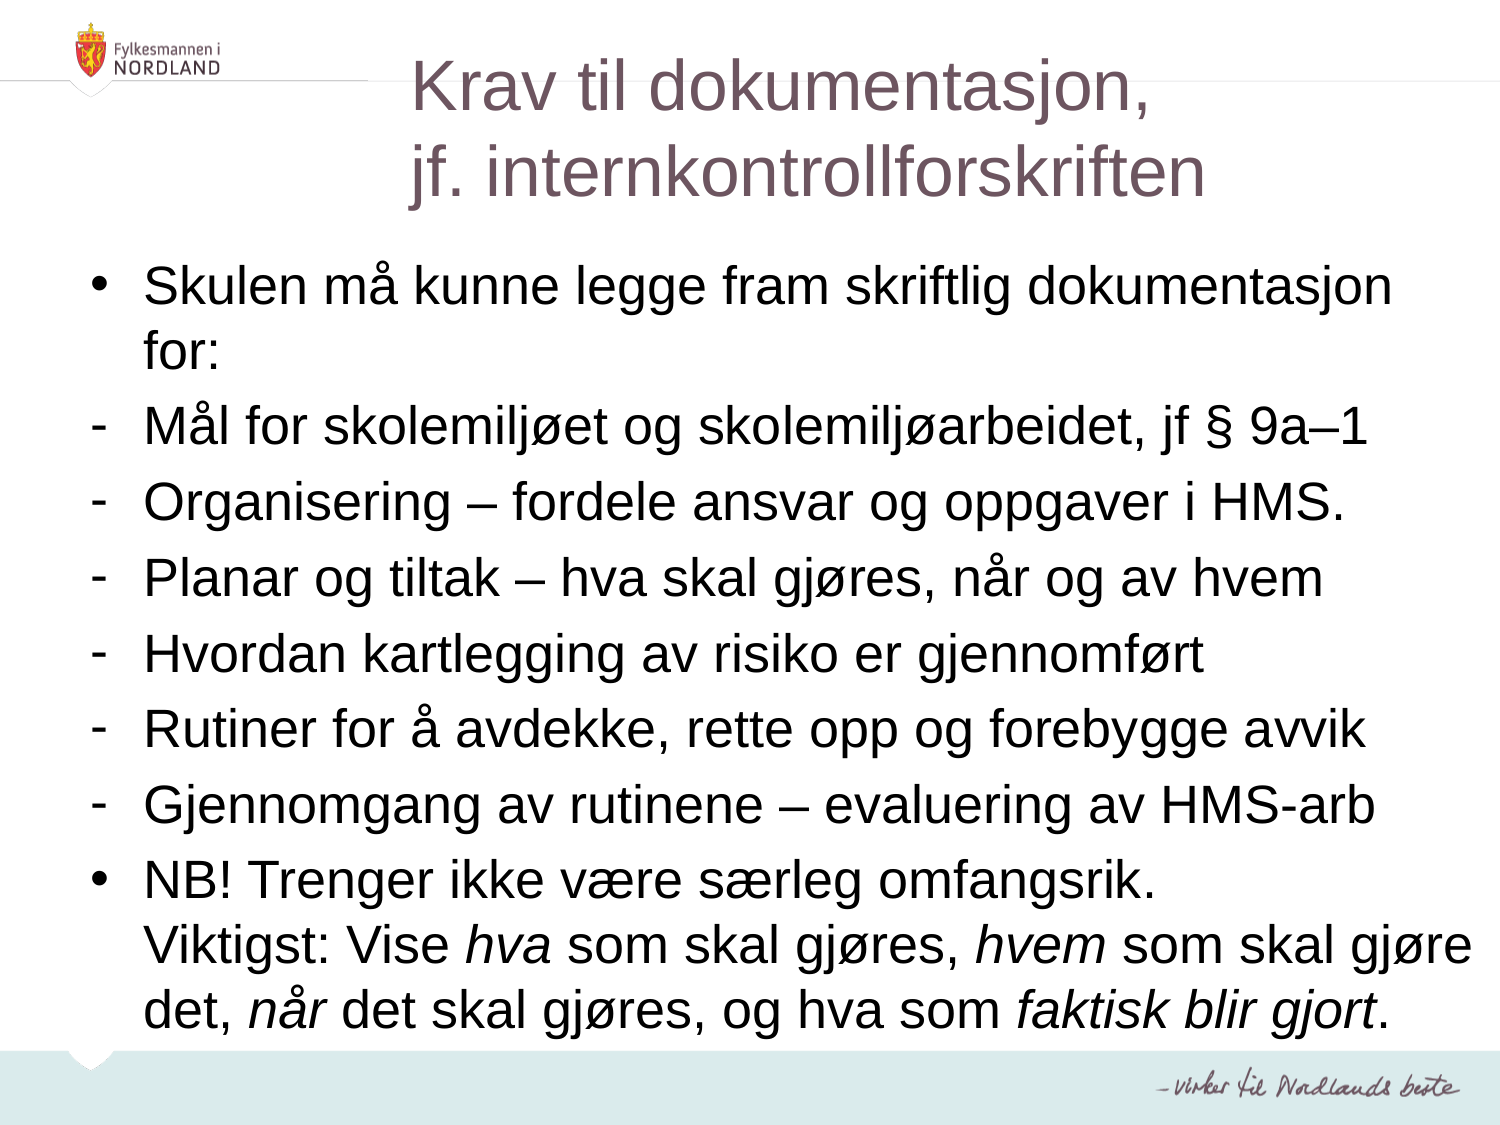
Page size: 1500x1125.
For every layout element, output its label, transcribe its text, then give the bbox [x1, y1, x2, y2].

picture [0, 1043, 1500, 1125]
picture [0, 0, 1500, 108]
title Krav til dokumentasjon, jf. internkontrollforskriften [395, 30, 1500, 219]
list Skulen må kunne legge fram skriftlig dokumentasjon for: Mål for skolemiljøet og skolemiljøarbeidet, jf § 9a–1 Organisering – fordele ansvar og oppgaver i HMS. Planar og tiltak – hva skal gjøres, når og av hvem Hvordan kartlegging av risiko er gjennomført Rutiner for å avdekke, rette opp og forebygge avvik Gjennomgang av rutinene – evaluering av HMS-arb NB! Trenger ikke være særleg omfangsrik. Viktigst: Vise hva som skal gjøres, hvem som skal gjøre det, når det skal gjøres, og hva som faktisk blir gjort. [75, 243, 1500, 1094]
